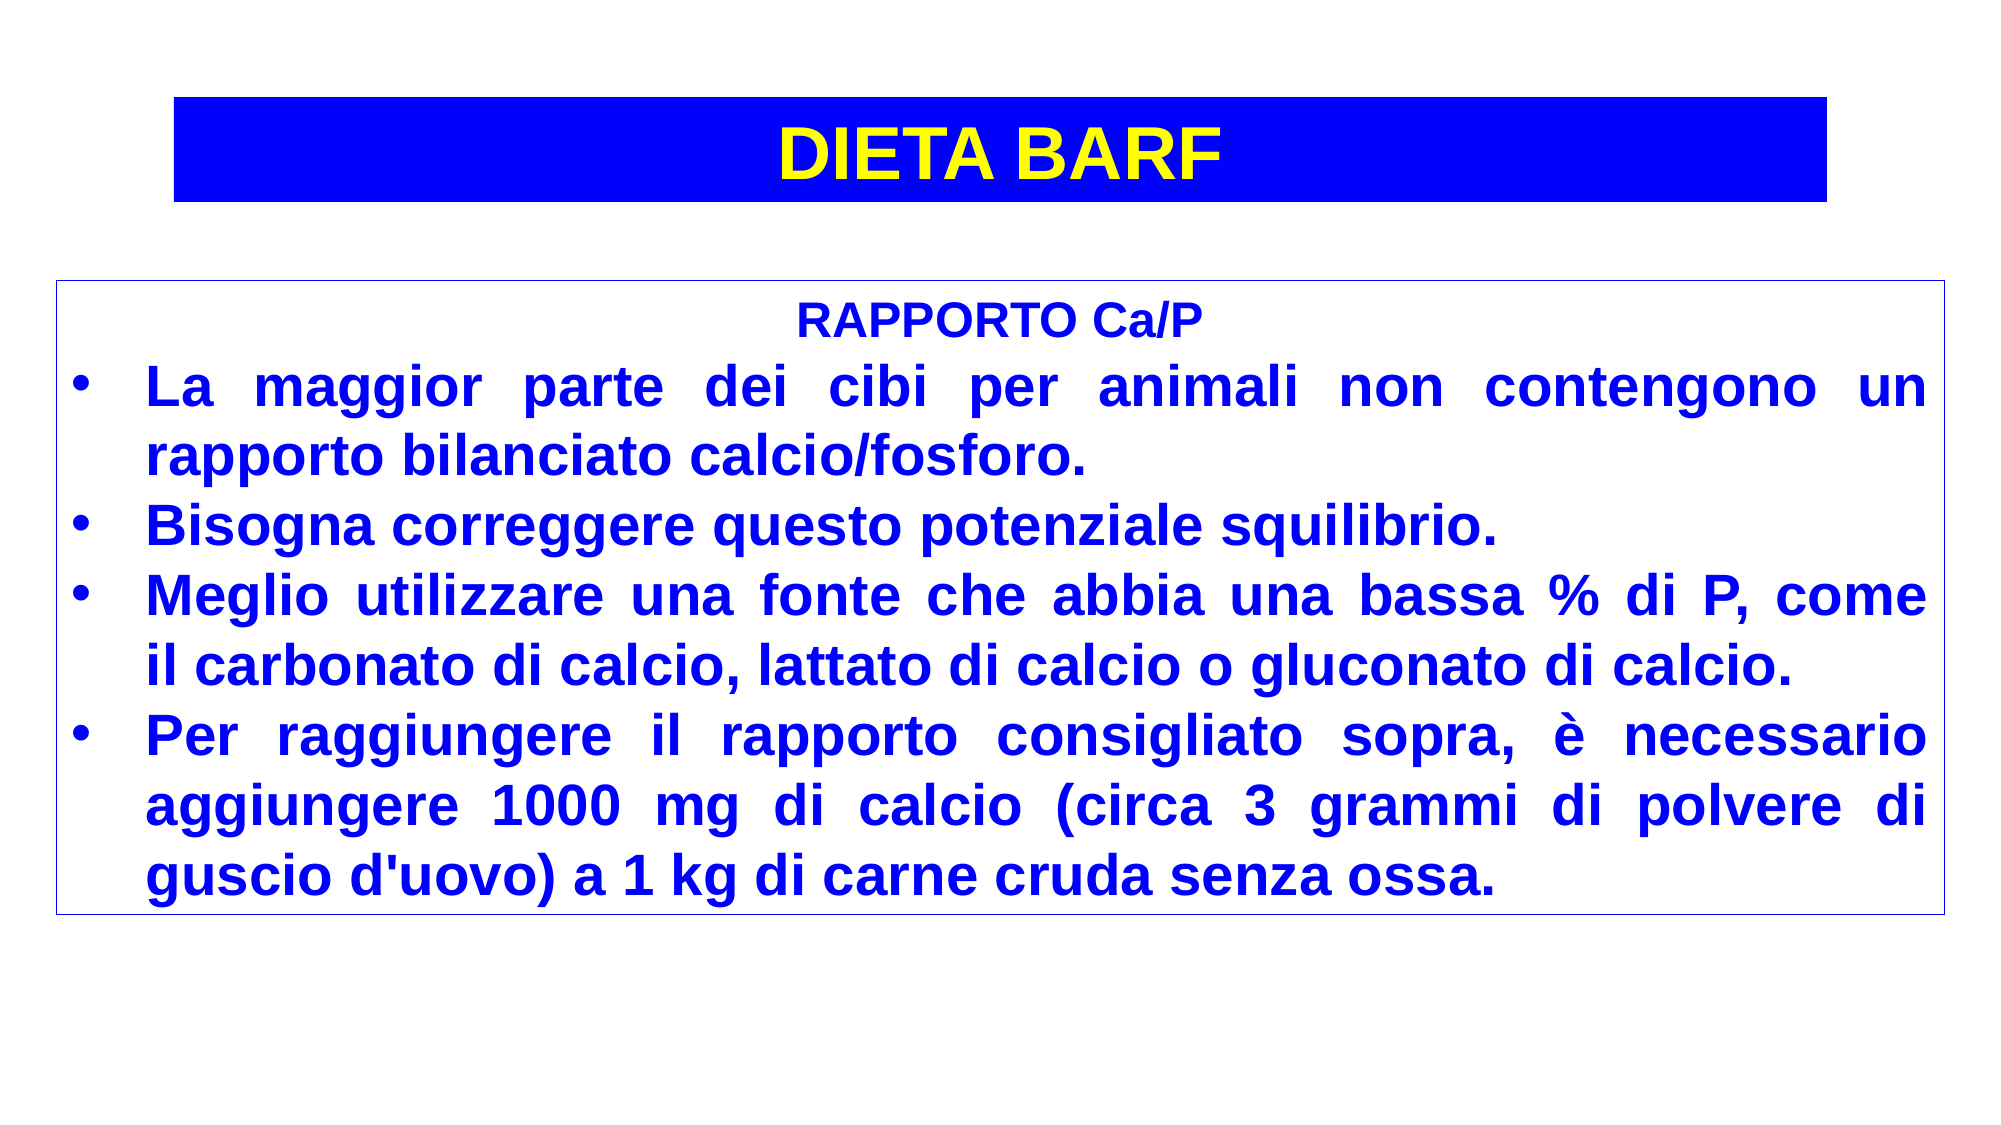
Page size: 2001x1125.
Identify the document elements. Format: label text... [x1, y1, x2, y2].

text_box DIETA BARF [173, 97, 1827, 202]
text_box RAPPORTO Ca/P La maggior parte dei cibi per animali non contengono un rapporto bilanciato calcio/fosforo. Bisogna correggere questo potenziale squilibrio. Meglio utilizzare una fonte che abbia una bassa % di P, come il carbonato di calcio, lattato di calcio o gluconato di calcio. Per raggiungere il rapporto consigliato sopra, è necessario aggiungere 1000 mg di calcio (circa 3 grammi di polvere di guscio d'uovo) a 1 kg di carne cruda senza ossa. [56, 280, 1945, 915]
